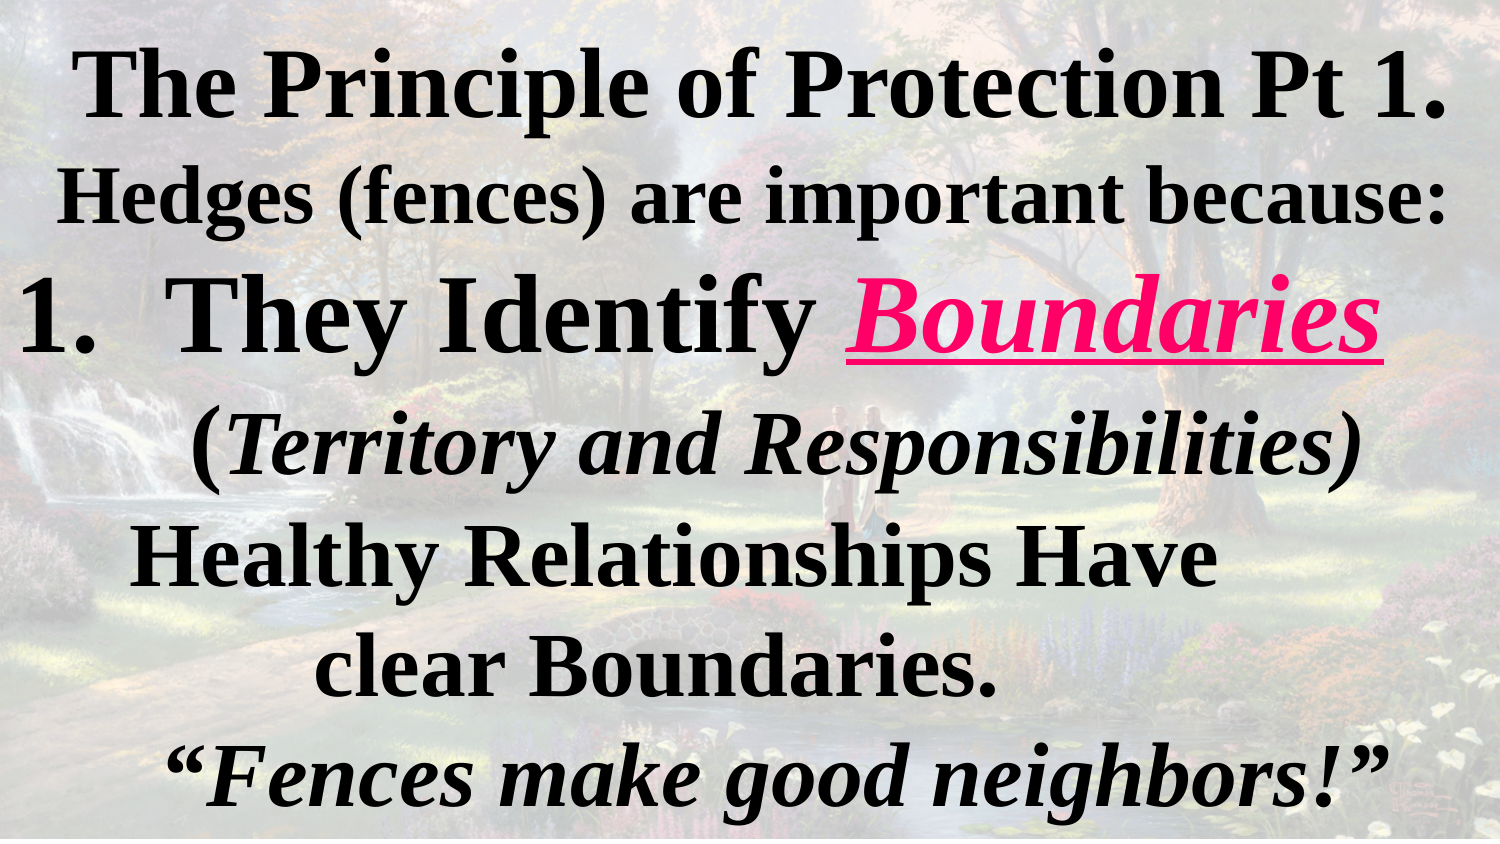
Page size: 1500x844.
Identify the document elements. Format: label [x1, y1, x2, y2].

picture [0, 0, 1500, 839]
text_box [0, 839, 1500, 844]
